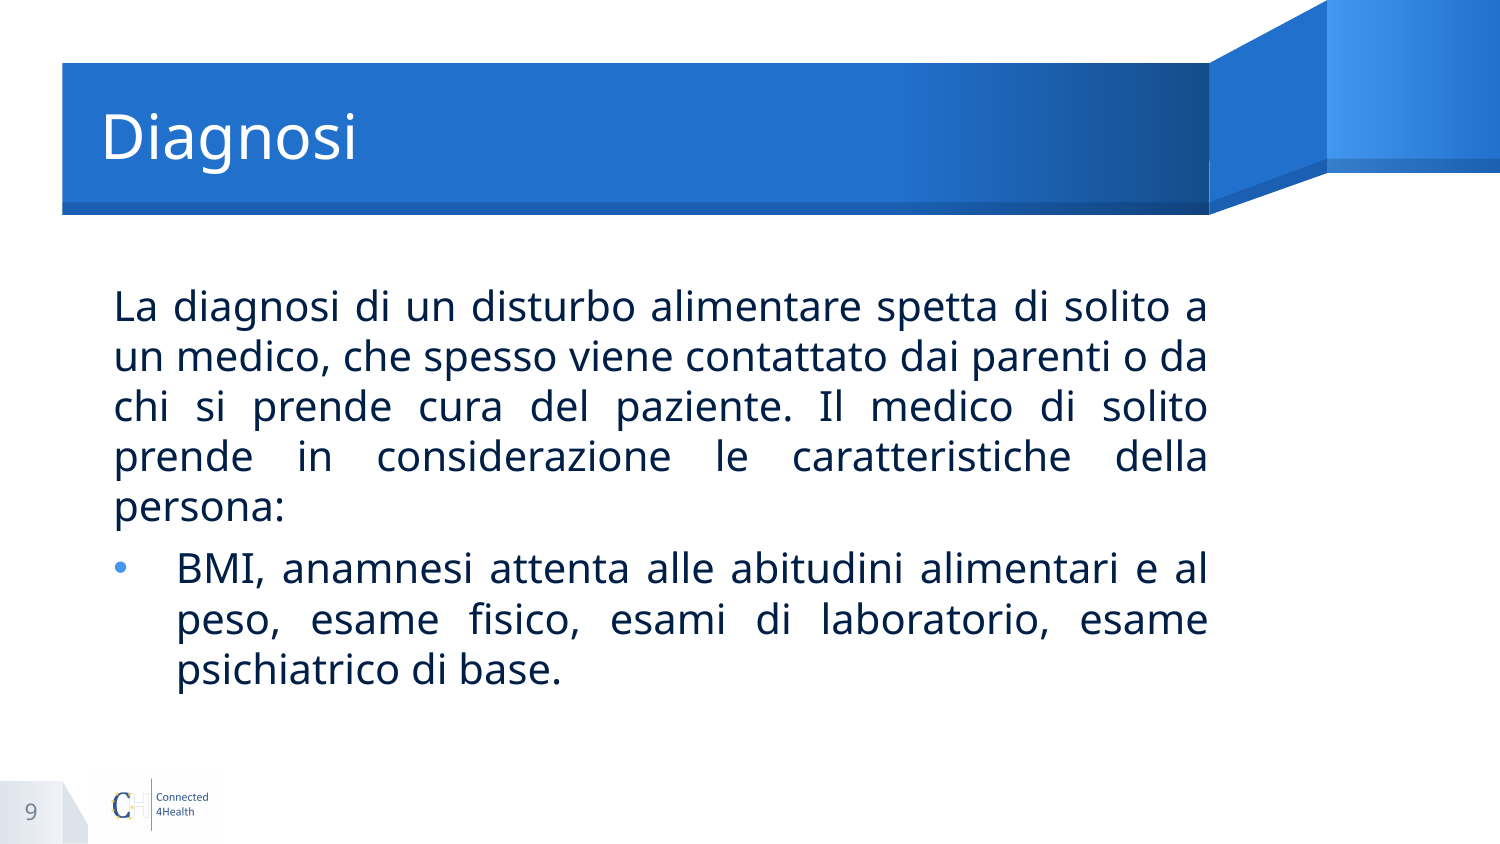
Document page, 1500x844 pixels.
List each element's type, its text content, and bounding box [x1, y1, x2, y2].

picture [88, 769, 220, 844]
slide_number 9 [0, 781, 63, 844]
list La diagnosi di un disturbo alimentare spetta di solito a un medico, che spesso viene contattato dai parenti o da chi si prende cura del paziente. Il medico di solito prende in considerazione le caratteristiche della persona: BMI, anamnesi attenta alle abitudini alimentari e al peso, esame fisico, esami di laboratorio, esame psichiatrico di base. [100, 279, 1210, 744]
title Diagnosi [100, 64, 1210, 215]
